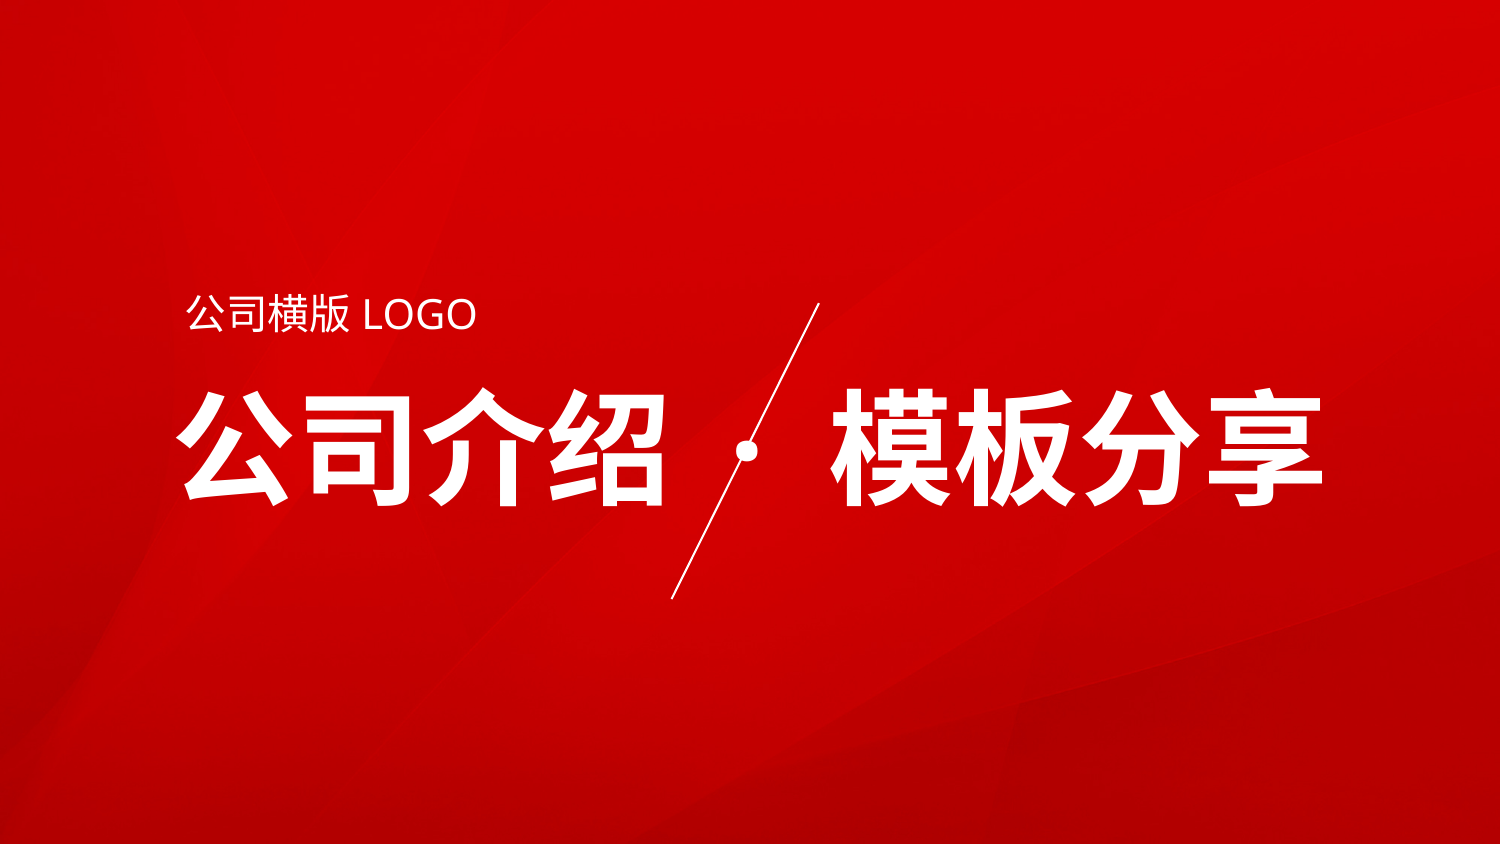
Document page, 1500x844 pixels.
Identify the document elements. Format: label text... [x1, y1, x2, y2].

picture [0, 0, 1500, 844]
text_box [671, 303, 819, 599]
text_box 公司介绍 · 模板分享 [819, 362, 1344, 528]
text_box 公司介绍 · 模板分享 [156, 362, 671, 528]
text_box 公司横版LOGO [135, 280, 527, 345]
